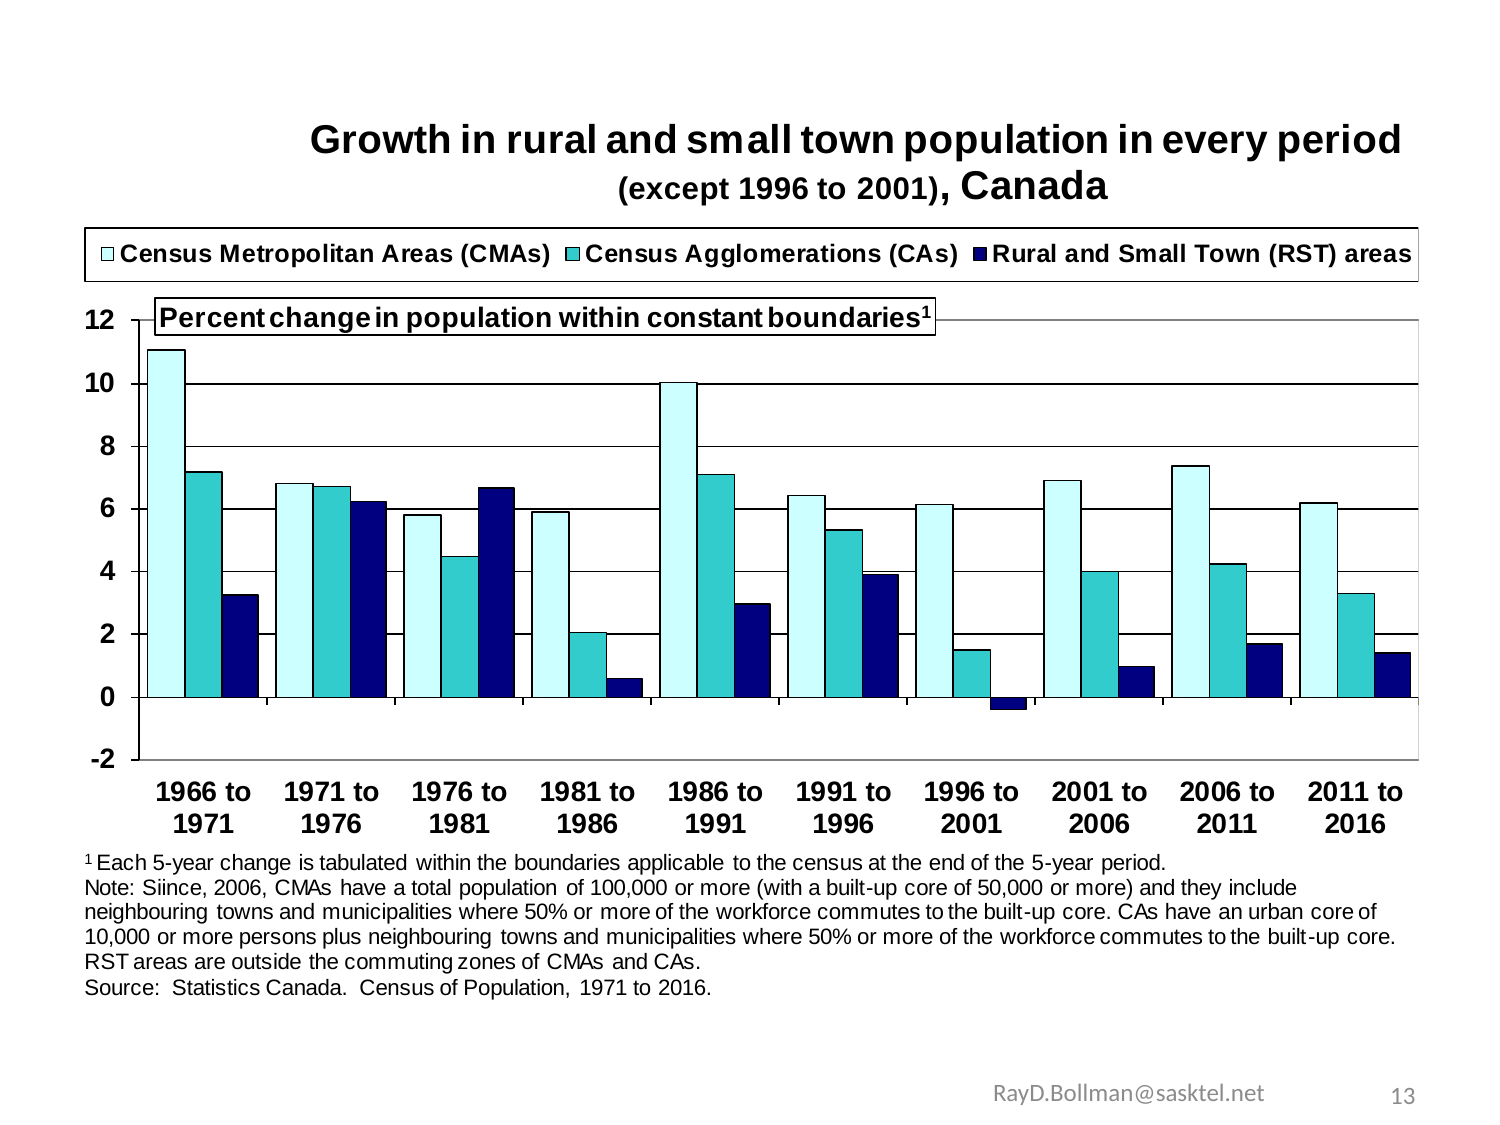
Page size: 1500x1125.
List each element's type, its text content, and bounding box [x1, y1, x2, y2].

slide_number 13 [1080, 1065, 1431, 1125]
picture [81, 108, 1419, 1017]
footer RayD.Bollman@sasktel.net [891, 1061, 1367, 1122]
